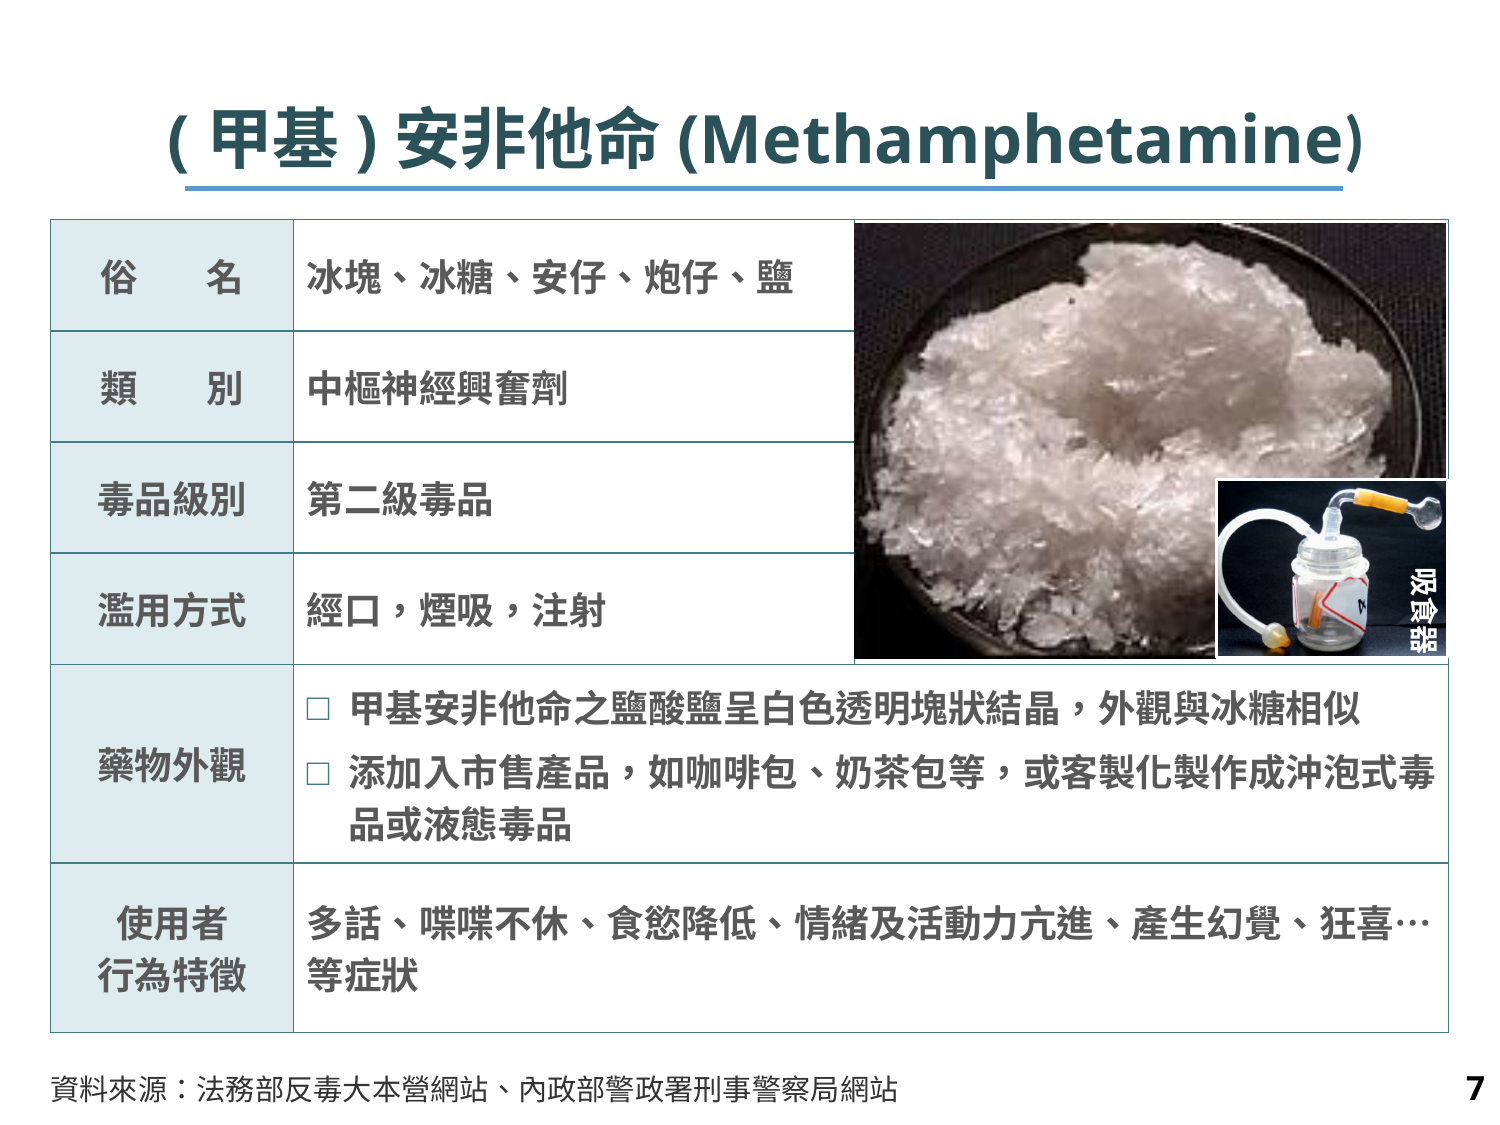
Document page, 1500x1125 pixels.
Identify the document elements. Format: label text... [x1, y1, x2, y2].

table_cell 毒品級別 [51, 443, 293, 552]
table_header 俗 名 [51, 220, 293, 330]
table_cell 多話、喋喋不休、食慾降低、情緒及活動力亢進、產生幻覺、狂喜⋯等症狀 [294, 864, 1448, 1032]
text_box 資料來源：法務部反毒大本營網站、內政部警政署刑事警察局網站 [35, 1064, 1134, 1114]
table_header 冰塊、冰糖、安仔、炮仔、鹽 [294, 220, 854, 330]
table_cell 類 別 [51, 332, 293, 441]
text_box (甲基)安非他命(Methamphetamine) [152, 89, 1381, 185]
table_cell 使用者 行為特徵 [51, 864, 293, 1032]
table_cell 濫用方式 [51, 554, 293, 664]
picture [854, 222, 1447, 659]
table_cell 甲基安非他命之鹽酸鹽呈白色透明塊狀結晶，外觀與冰糖相似 添加入市售產品，如咖啡包、奶茶包等，或客製化製作成沖泡式毒品或液態毒品 [294, 665, 1448, 862]
slide_number 7 [1338, 1059, 1500, 1120]
table_cell 經口，煙吸，注射 [294, 554, 851, 664]
table_cell 藥物外觀 [51, 665, 293, 862]
table_cell 第二級毒品 [294, 443, 849, 552]
table_cell 中樞神經興奮劑 [294, 332, 849, 441]
